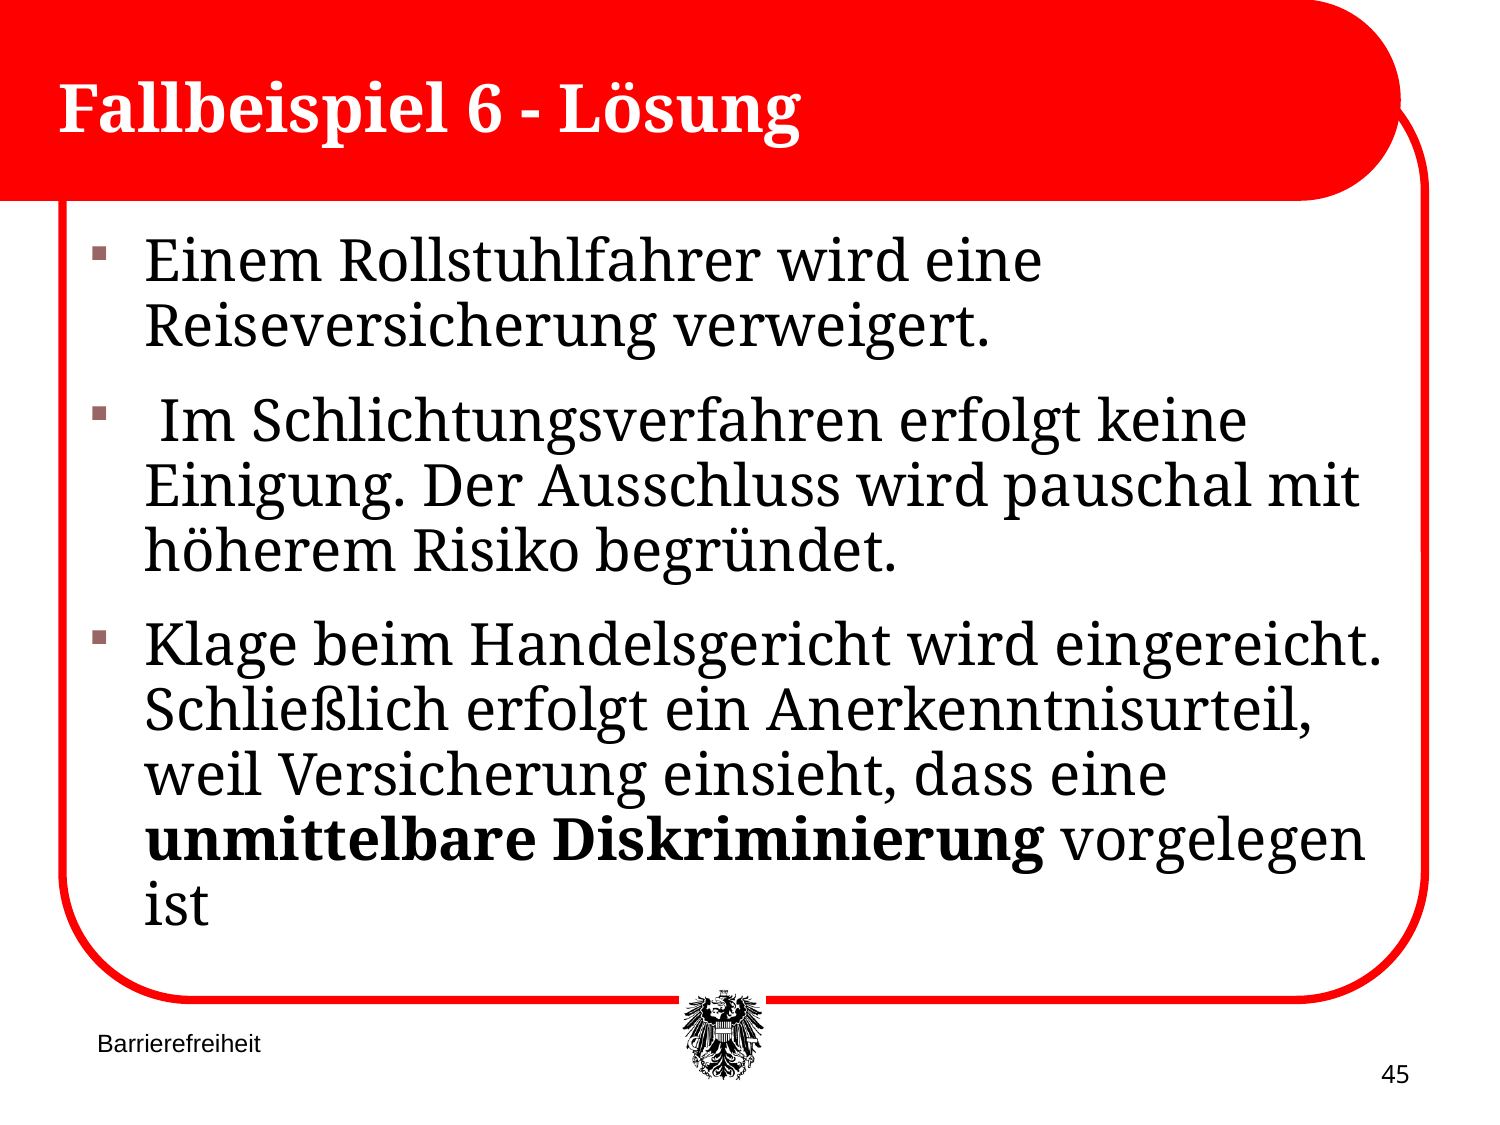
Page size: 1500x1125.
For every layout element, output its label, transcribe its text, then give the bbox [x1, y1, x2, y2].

title Fallbeispiel 6 - Lösung [58, 44, 1317, 176]
slide_number 45 [1074, 1024, 1426, 1101]
slide_number Barrierefreiheit [81, 995, 523, 1066]
picture [679, 997, 766, 1083]
list Einem Rollstuhlfahrer wird eine Reiseversicherung verweigert. Im Schlichtungsverfahren erfolgt keine Einigung. Der Ausschluss wird pauschal mit höherem Risiko begründet. Klage beim Handelsgericht wird eingereicht. Schließlich erfolgt ein Anerkenntnisurteil, weil Versicherung einsieht, dass eine unmittelbare Diskriminierung vorgelegen ist [88, 198, 1407, 997]
